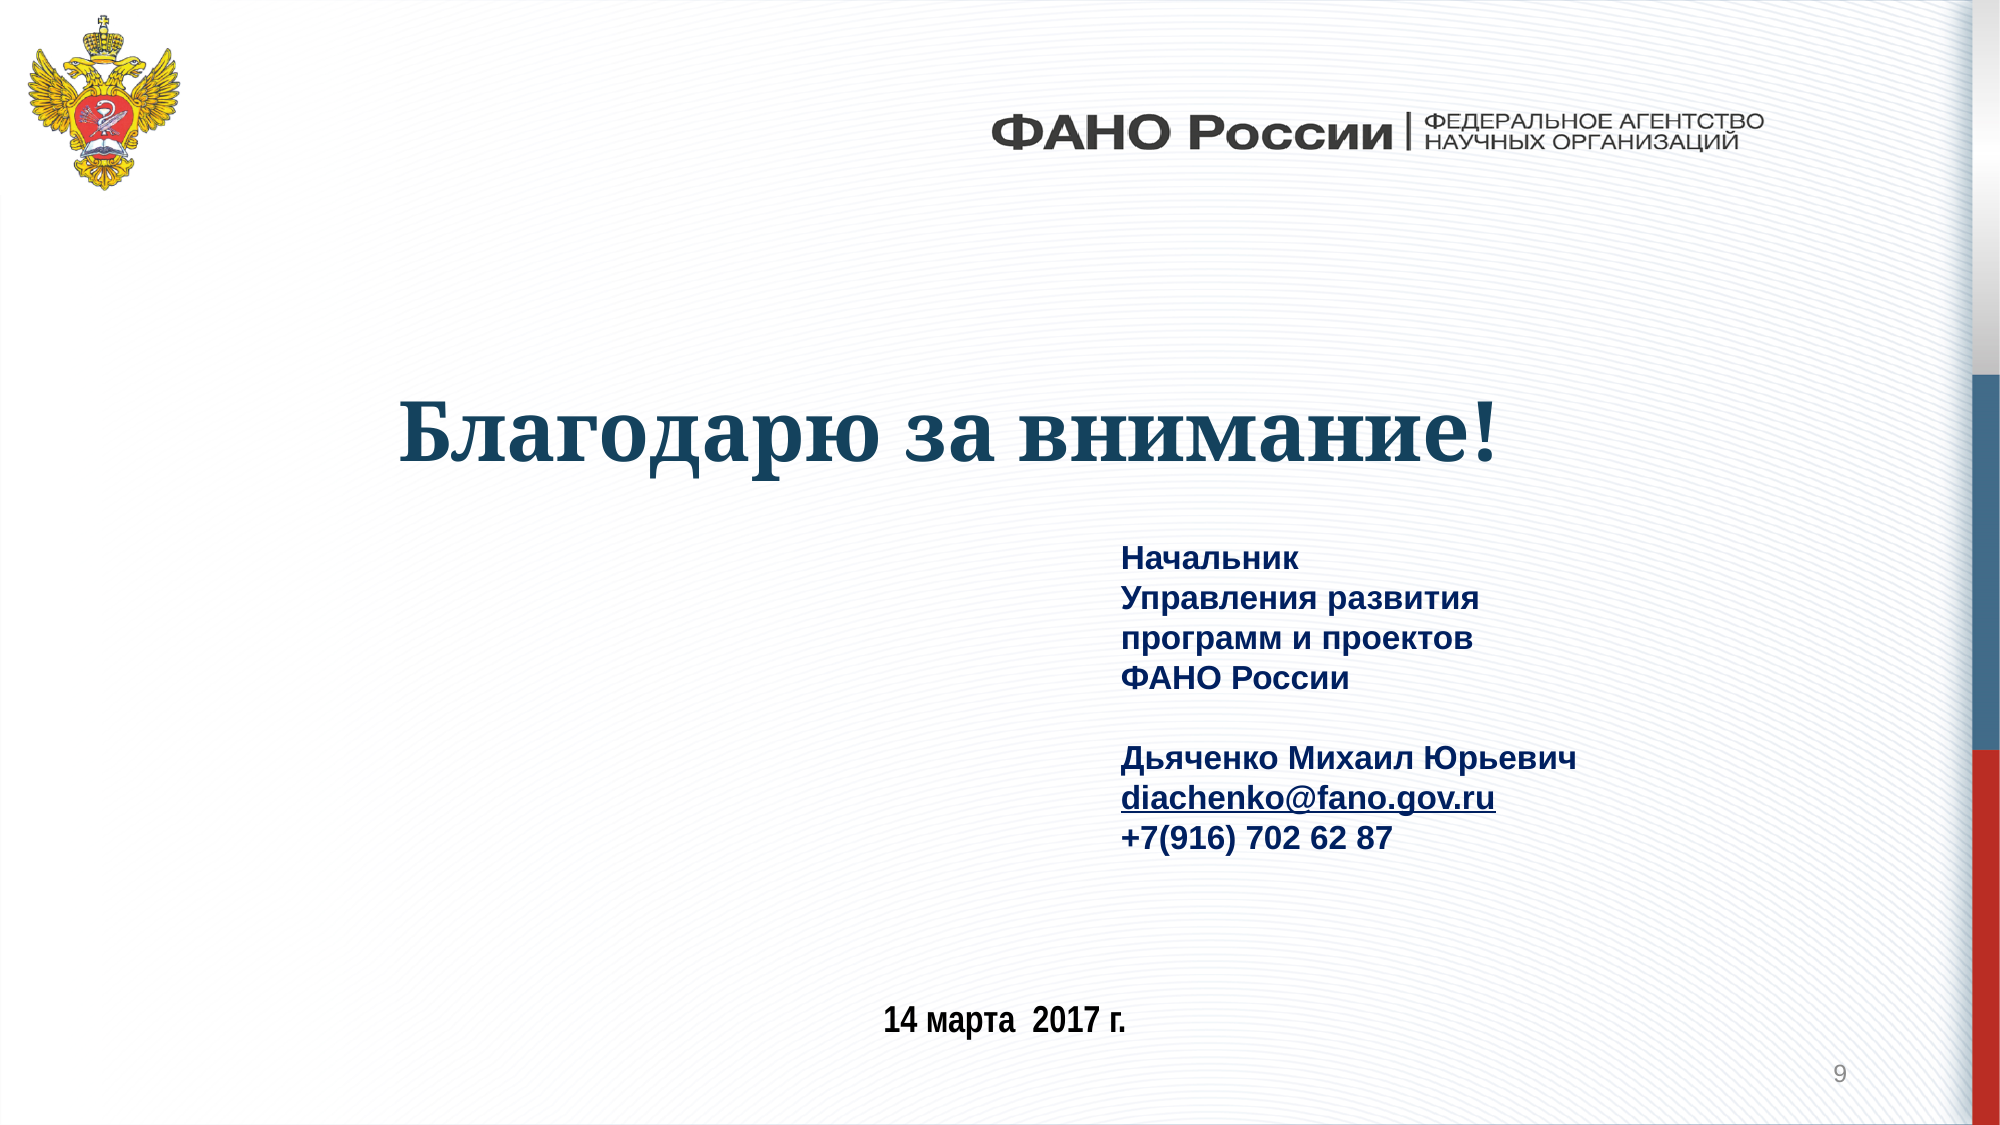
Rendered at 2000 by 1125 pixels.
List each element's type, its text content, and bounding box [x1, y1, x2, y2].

text_box Благодарю за внимание! [113, 54, 1786, 802]
text_box 14 марта 2017 г. [504, 987, 1505, 1048]
text_box Начальник Управления развития программ и проектов ФАНО России Дьяченко Михаил Юрьевич diachenko@fano.gov.ru +7(916) 702 62 87 [1106, 529, 1987, 864]
picture [0, 0, 2000, 1125]
slide_number 9 [1412, 1042, 1863, 1103]
